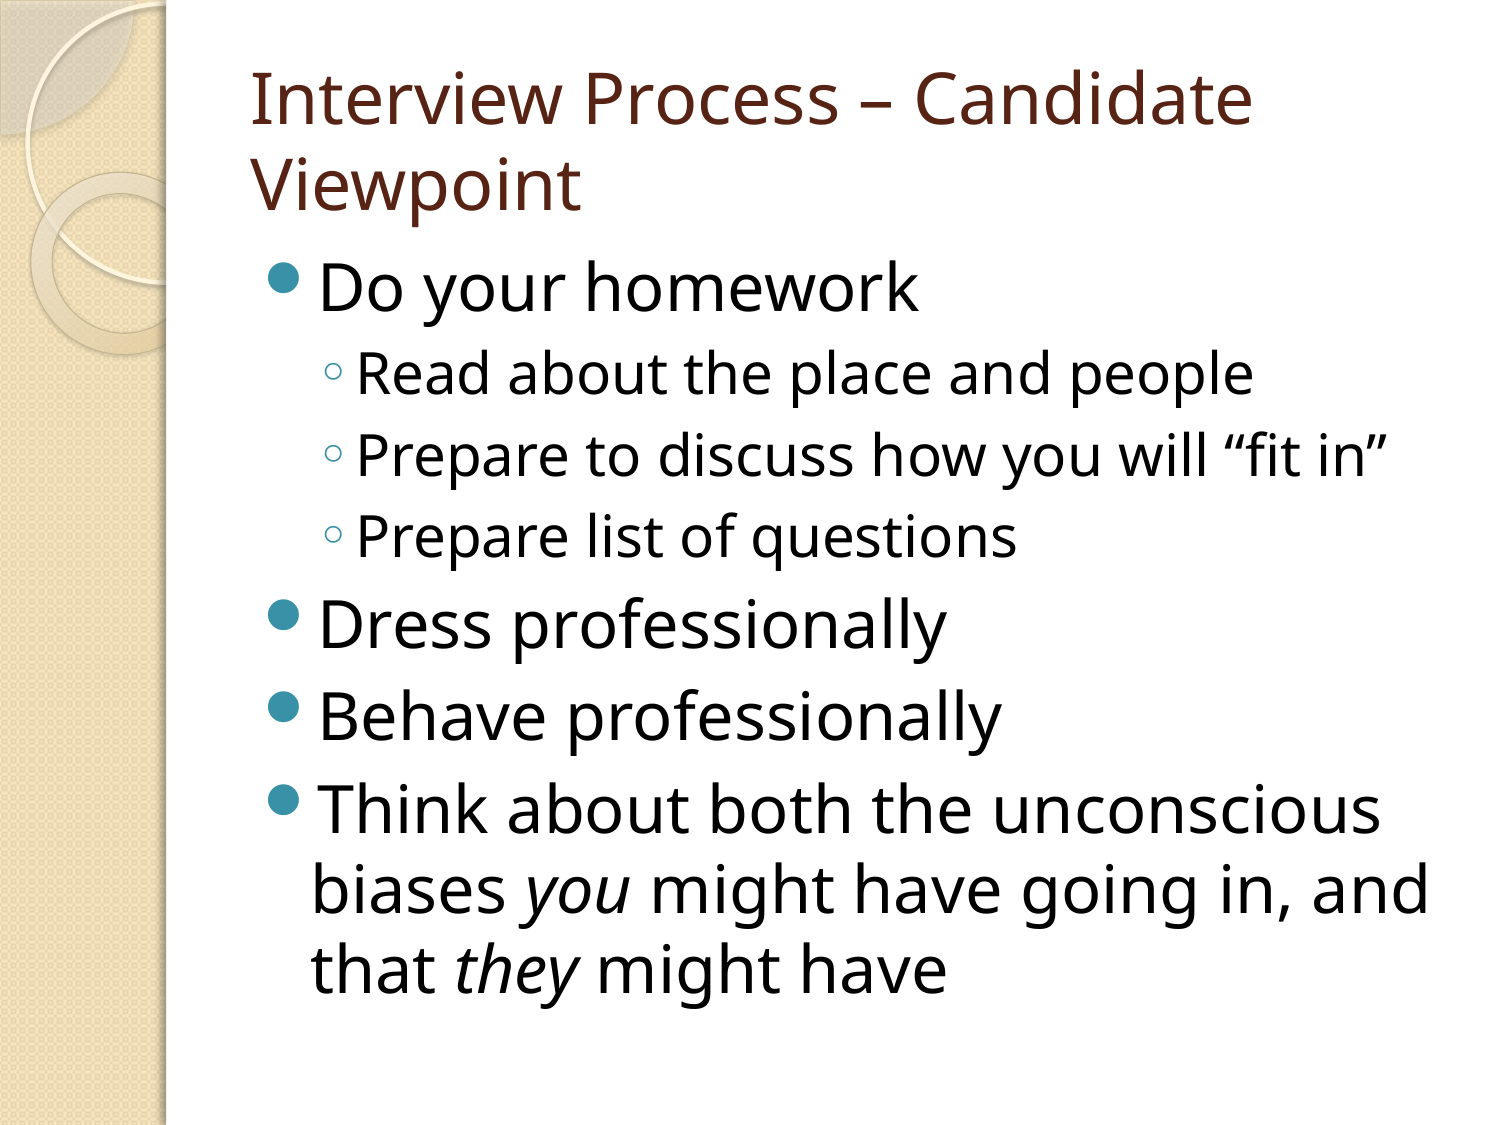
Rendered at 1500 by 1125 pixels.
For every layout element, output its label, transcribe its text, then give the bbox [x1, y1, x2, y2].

title Interview Process – Candidate Viewpoint [235, 45, 1466, 233]
list Do your homework Read about the place and people Prepare to discuss how you will “fit in” Prepare list of questions Dress professionally Behave professionally Think about both the unconscious biases you might have going in, and that they might have [235, 237, 1466, 1025]
